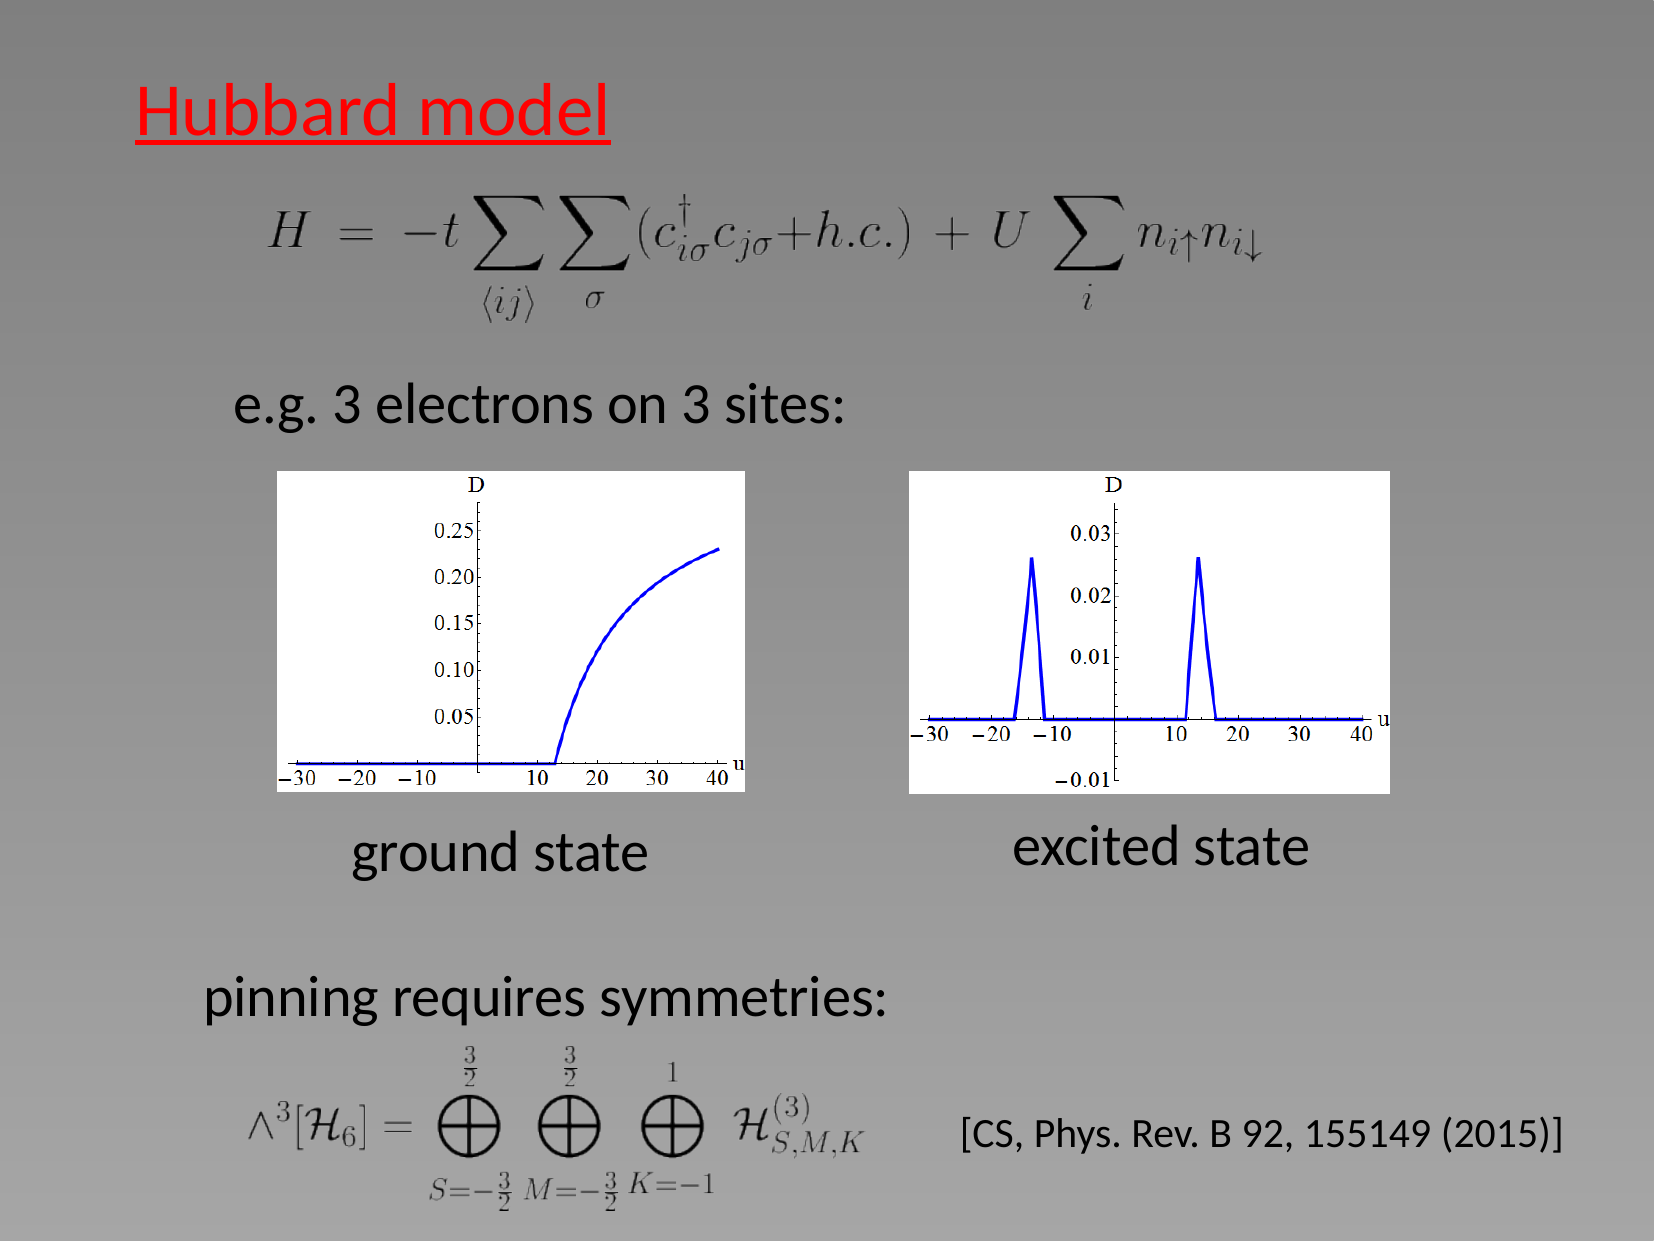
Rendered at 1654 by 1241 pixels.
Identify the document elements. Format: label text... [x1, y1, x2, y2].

text_box Hubbard model [120, 52, 630, 158]
picture [266, 194, 1263, 324]
text_box ground state [336, 805, 685, 891]
text_box pinning requires symmetries: [188, 915, 1070, 1036]
text_box excited state [997, 803, 1346, 885]
picture [909, 470, 1390, 795]
text_box [CS, Phys. Rev. B 92, 155149 (2015)] [945, 1098, 1580, 1163]
text_box e.g. 3 electrons on 3 sites: [218, 322, 956, 443]
picture [276, 470, 745, 793]
picture [248, 1046, 866, 1211]
